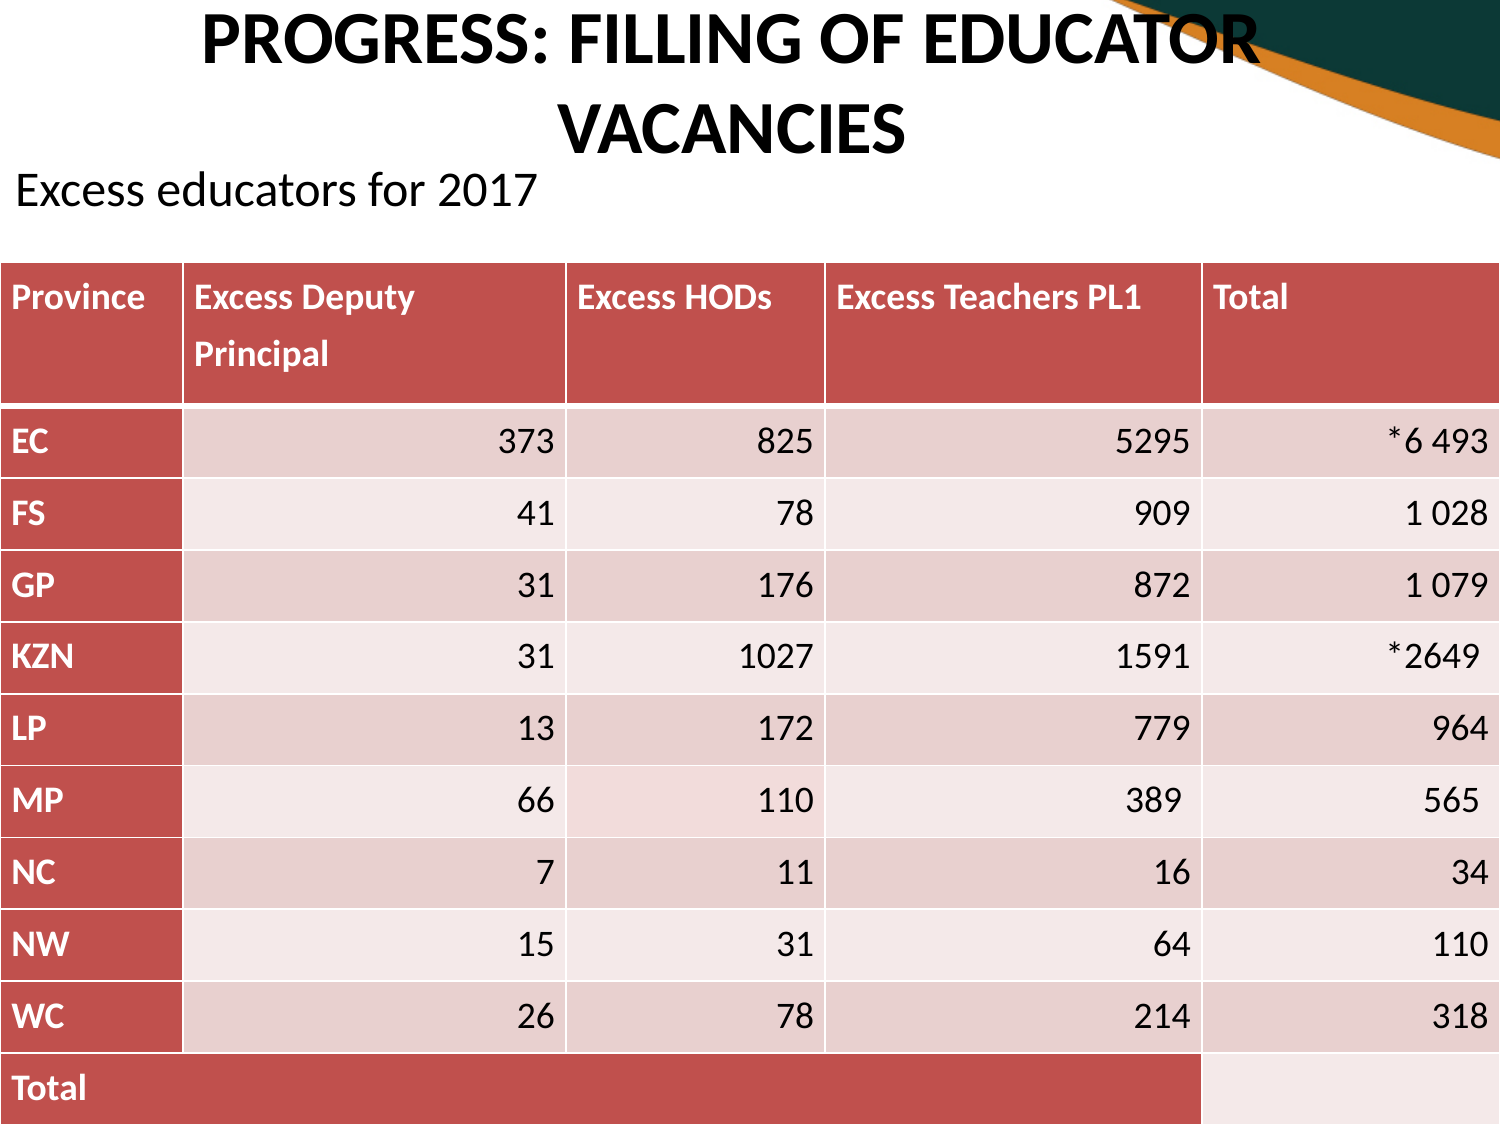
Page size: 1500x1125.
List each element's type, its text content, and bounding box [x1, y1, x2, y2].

table_cell 565 [1203, 766, 1499, 837]
table_cell 110 [567, 766, 824, 837]
table_cell EC [1, 409, 182, 477]
table_cell 1 079 [1203, 551, 1499, 621]
table_cell 13 [184, 695, 565, 765]
table_header Excess Deputy Principal [184, 263, 565, 403]
table_cell 872 [826, 551, 1201, 621]
table_cell 5295 [826, 409, 1201, 477]
table_cell 15 [184, 910, 565, 980]
table_cell 78 [567, 982, 824, 1052]
table_header Excess Teachers PL1 [826, 263, 1201, 403]
table_cell [1203, 1054, 1499, 1124]
table_cell 779 [826, 695, 1201, 765]
table_cell 41 [184, 479, 565, 549]
table_cell 825 [567, 409, 824, 477]
table_cell 373 [184, 409, 565, 477]
table_cell Total [1, 1054, 1201, 1124]
table_cell 26 [184, 982, 565, 1052]
list Excess educators for 2017 [0, 149, 1500, 262]
title PROGRESS: FILLING OF EDUCATOR VACANCIES [17, 19, 1447, 138]
table_cell 172 [567, 695, 824, 765]
table_cell 1591 [826, 623, 1201, 693]
table_cell 214 [826, 982, 1201, 1052]
table_cell WC [1, 982, 182, 1052]
table_cell NW [1, 910, 182, 980]
table_cell KZN [1, 623, 182, 693]
table_cell 7 [184, 838, 565, 908]
table_cell 34 [1203, 838, 1499, 908]
table_cell 318 [1203, 982, 1499, 1052]
table_header Total [1203, 263, 1499, 403]
table_cell 1027 [567, 623, 824, 693]
table_cell 964 [1203, 695, 1499, 765]
table_cell MP [1, 766, 182, 837]
table_cell 78 [567, 479, 824, 549]
table_cell 110 [1203, 910, 1499, 980]
picture [0, 0, 1500, 149]
table_cell 11 [567, 838, 824, 908]
slide_number 23 [927, 1046, 1278, 1107]
table_cell GP [1, 551, 182, 621]
table_cell 16 [826, 838, 1201, 908]
table_cell FS [1, 479, 182, 549]
table_cell 31 [567, 910, 824, 980]
table_cell 31 [184, 551, 565, 621]
table_cell 64 [826, 910, 1201, 980]
table_cell *2649 [1203, 623, 1499, 693]
table_cell NC [1, 838, 182, 908]
table_cell 66 [184, 766, 565, 837]
table_header Province [1, 263, 182, 403]
table_cell 176 [567, 551, 824, 621]
table_cell 31 [184, 623, 565, 693]
table_header Excess HODs [567, 263, 824, 403]
table_cell 1 028 [1203, 479, 1499, 549]
table_cell *6 493 [1203, 409, 1499, 477]
table_cell 389 [826, 766, 1201, 837]
table_cell 909 [826, 479, 1201, 549]
table_cell LP [1, 695, 182, 765]
